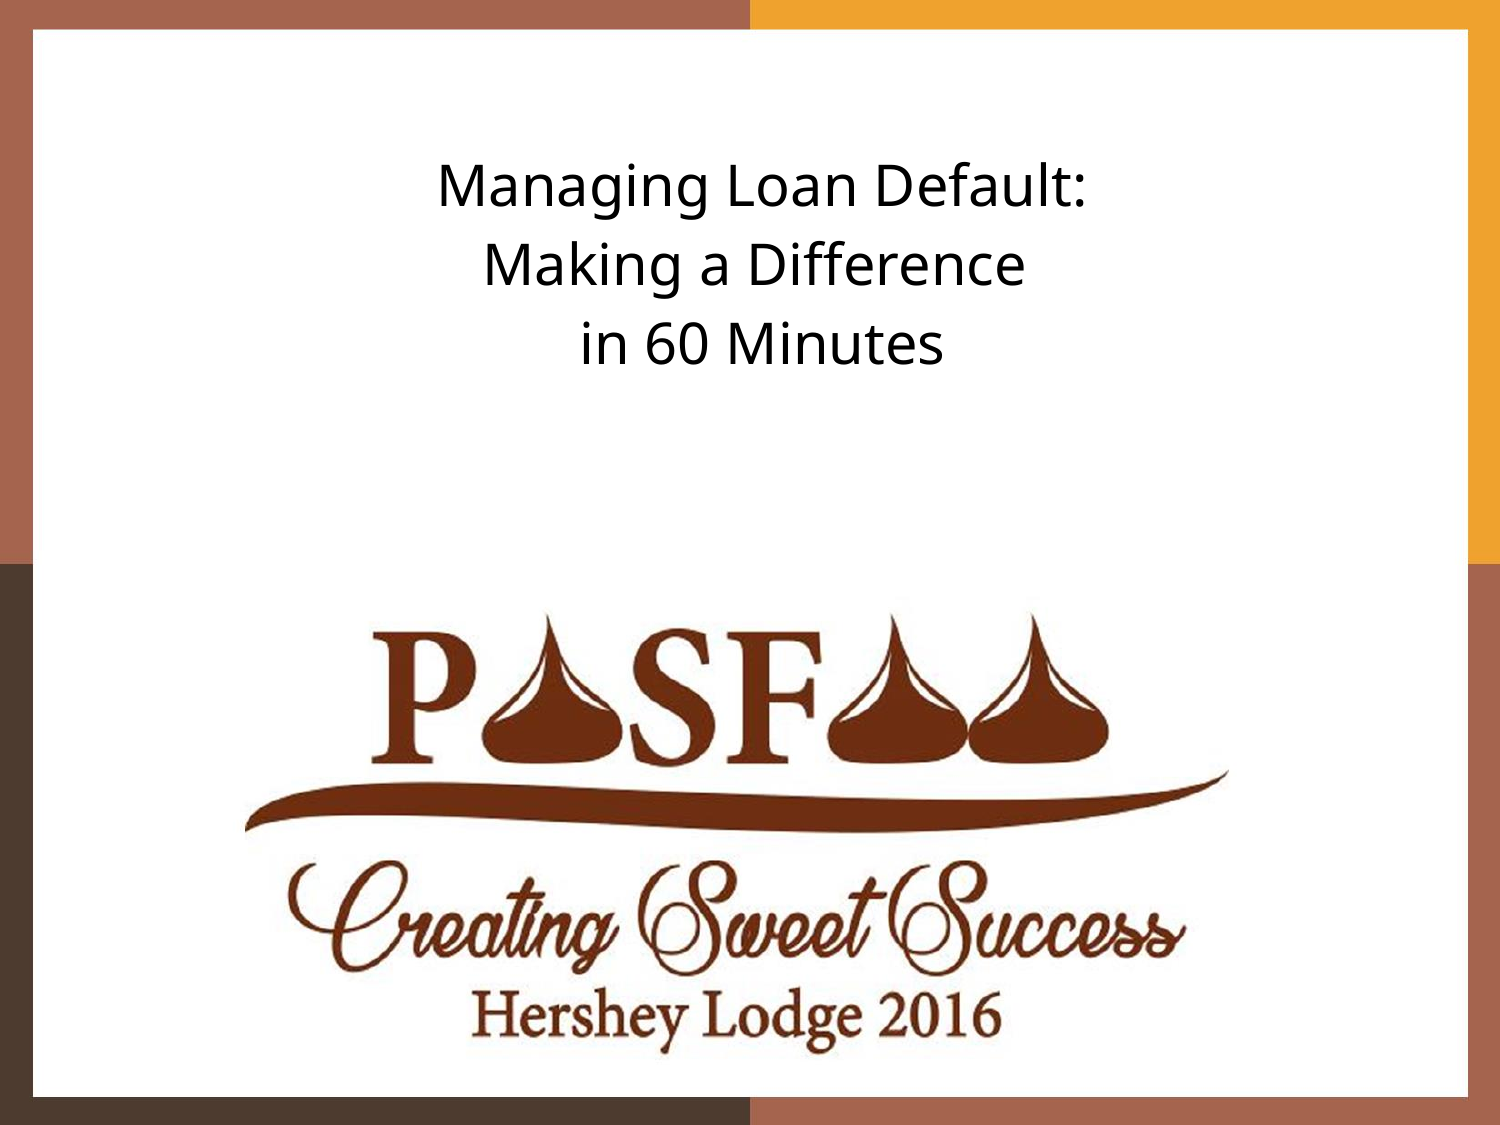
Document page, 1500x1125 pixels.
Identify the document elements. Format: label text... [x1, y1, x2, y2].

picture [0, 0, 1500, 1125]
title Managing Loan Default: Making a Difference in 60 Minutes [125, 137, 1400, 468]
